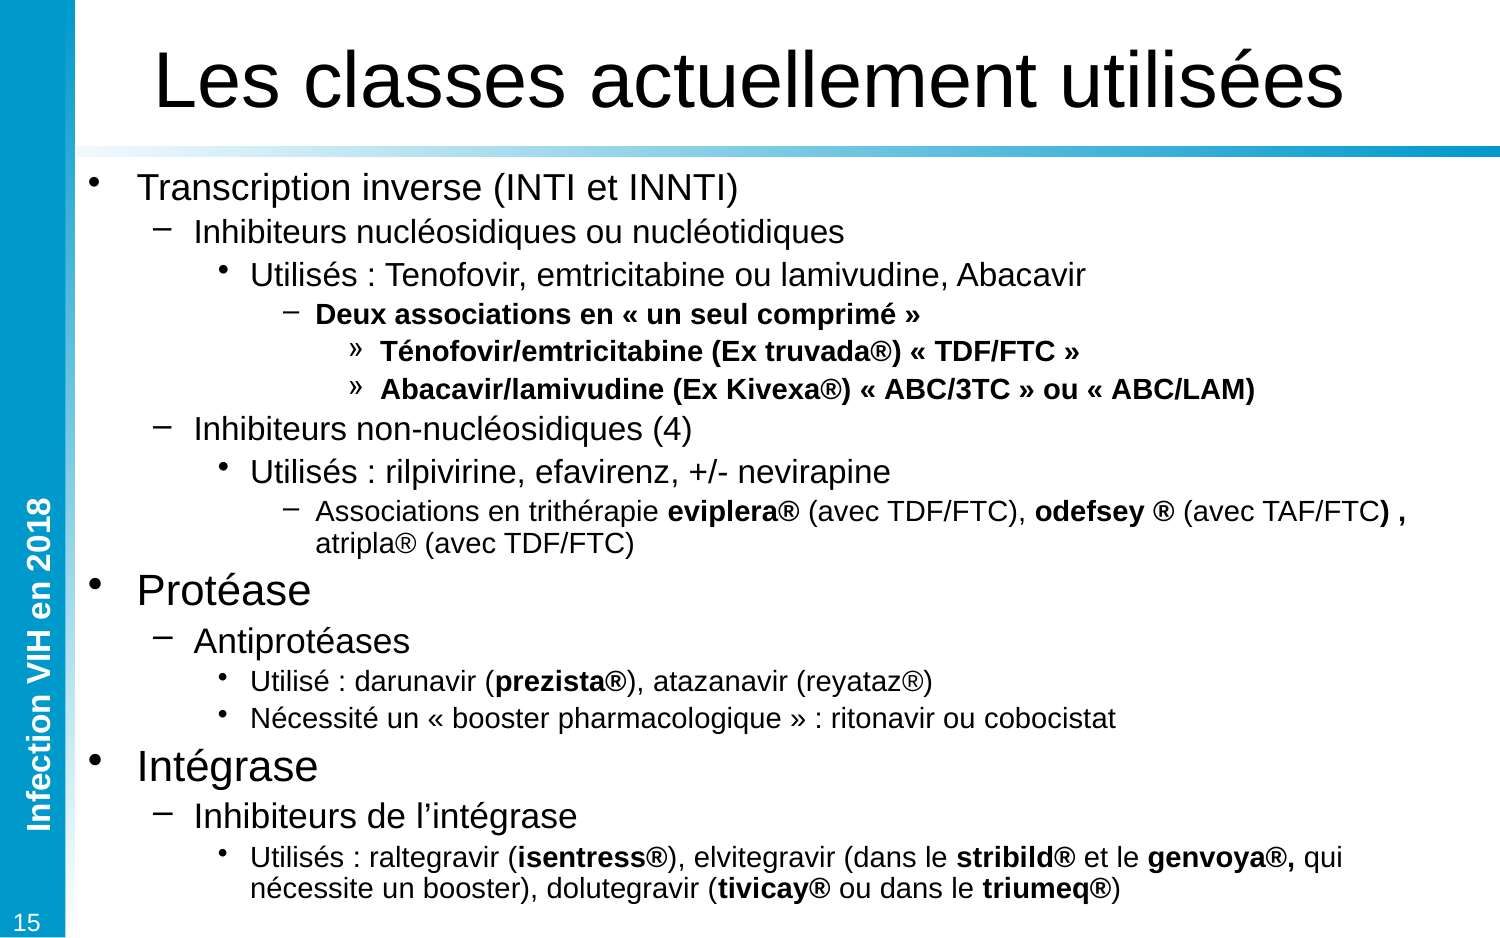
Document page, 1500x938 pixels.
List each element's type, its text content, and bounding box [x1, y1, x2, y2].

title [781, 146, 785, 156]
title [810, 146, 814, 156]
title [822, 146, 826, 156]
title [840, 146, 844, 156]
title Les classes actuellement utilisées [75, 19, 1425, 133]
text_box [869, 146, 873, 156]
list Transcription inverse (INTI et INNTI) Inhibiteurs nucléosidiques ou nucléotidiques Utilisés : Tenofovir, emtricitabine ou lamivudine, Abacavir Deux associations en « un seul comprimé » Ténofovir/emtricitabine (Ex truvada®) « TDF/FTC » Abacavir/lamivudine (Ex Kivexa®) « ABC/3TC » ou « ABC/LAM) Inhibiteurs non-nucléosidiques (4) Utilisés : rilpivirine, efavirenz, +/- nevirapine Associations en trithérapie eviplera® (avec TDF/FTC), odefsey ® (avec TAF/FTC) , atripla® (avec TDF/FTC) Protéase Antiprotéases Utilisé : darunavir (prezista®), atazanavir (reyataz®) Nécessité un « booster pharmacologique » : ritonavir ou cobocistat Intégrase Inhibiteurs de l’intégrase Utilisés : raltegravir (isentress®), elvitegravir (dans le stribild® et le genvoya®, qui nécessite un booster), dolutegravir (tivicay® ou dans le triumeq®) [75, 161, 1425, 781]
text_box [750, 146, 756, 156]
